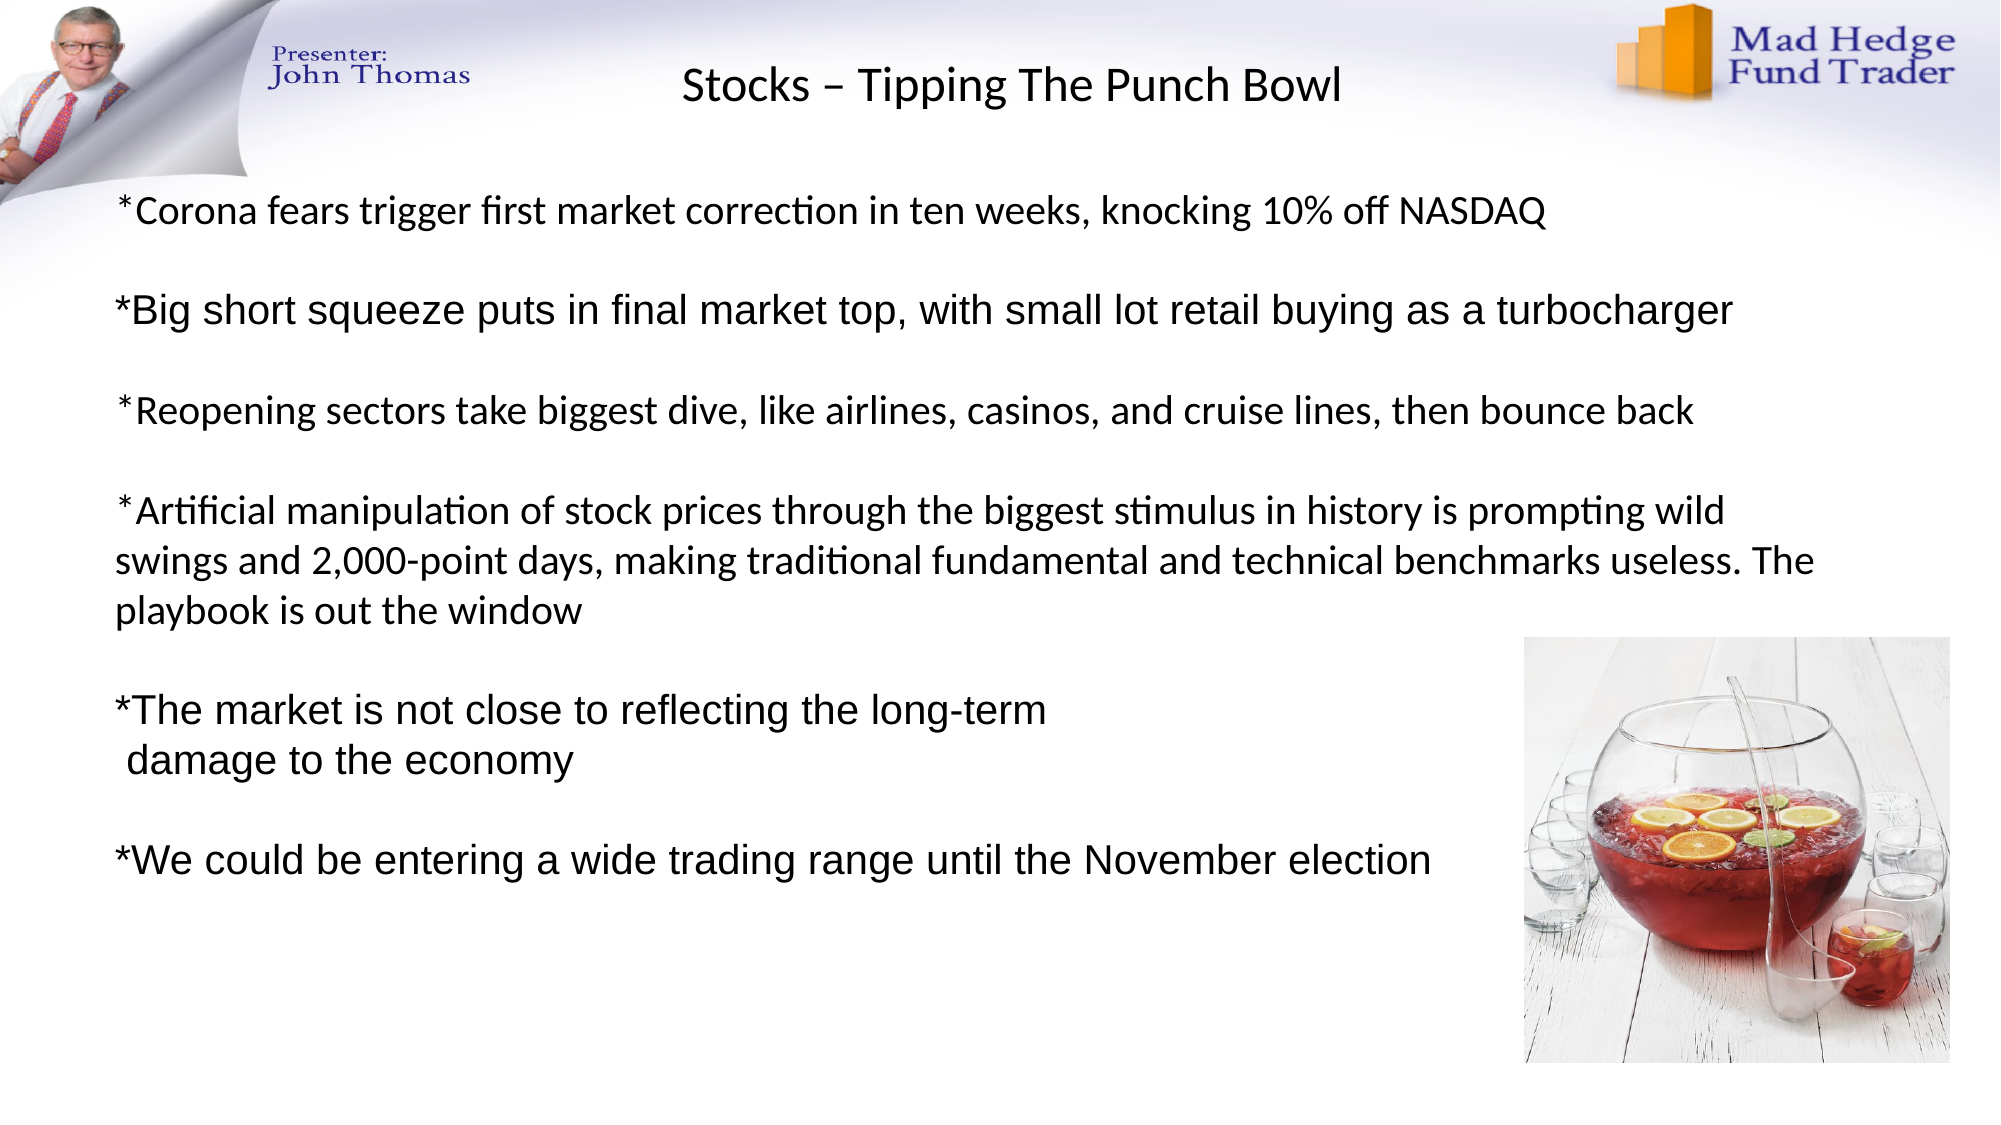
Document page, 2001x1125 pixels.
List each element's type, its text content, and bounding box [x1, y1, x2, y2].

picture [1524, 637, 1951, 1063]
title Stocks – Tipping The Punch Bowl [337, 24, 1688, 125]
picture [0, 0, 2000, 339]
list *Corona fears trigger first market correction in ten weeks, knocking 10% off NASDAQ *Big short squeeze puts in final market top, with small lot retail buying as a turbocharger *Reopening sectors take biggest dive, like airlines, casinos, and cruise lines, then bounce back *Artificial manipulation of stock prices through the biggest stimulus in history is prompting wild swings and 2,000-point days, making traditional fundamental and technical benchmarks useless. The playbook is out the window *The market is not close to reflecting the long-term damage to the economy *We could be entering a wide trading range until the November election [99, 125, 1863, 1025]
